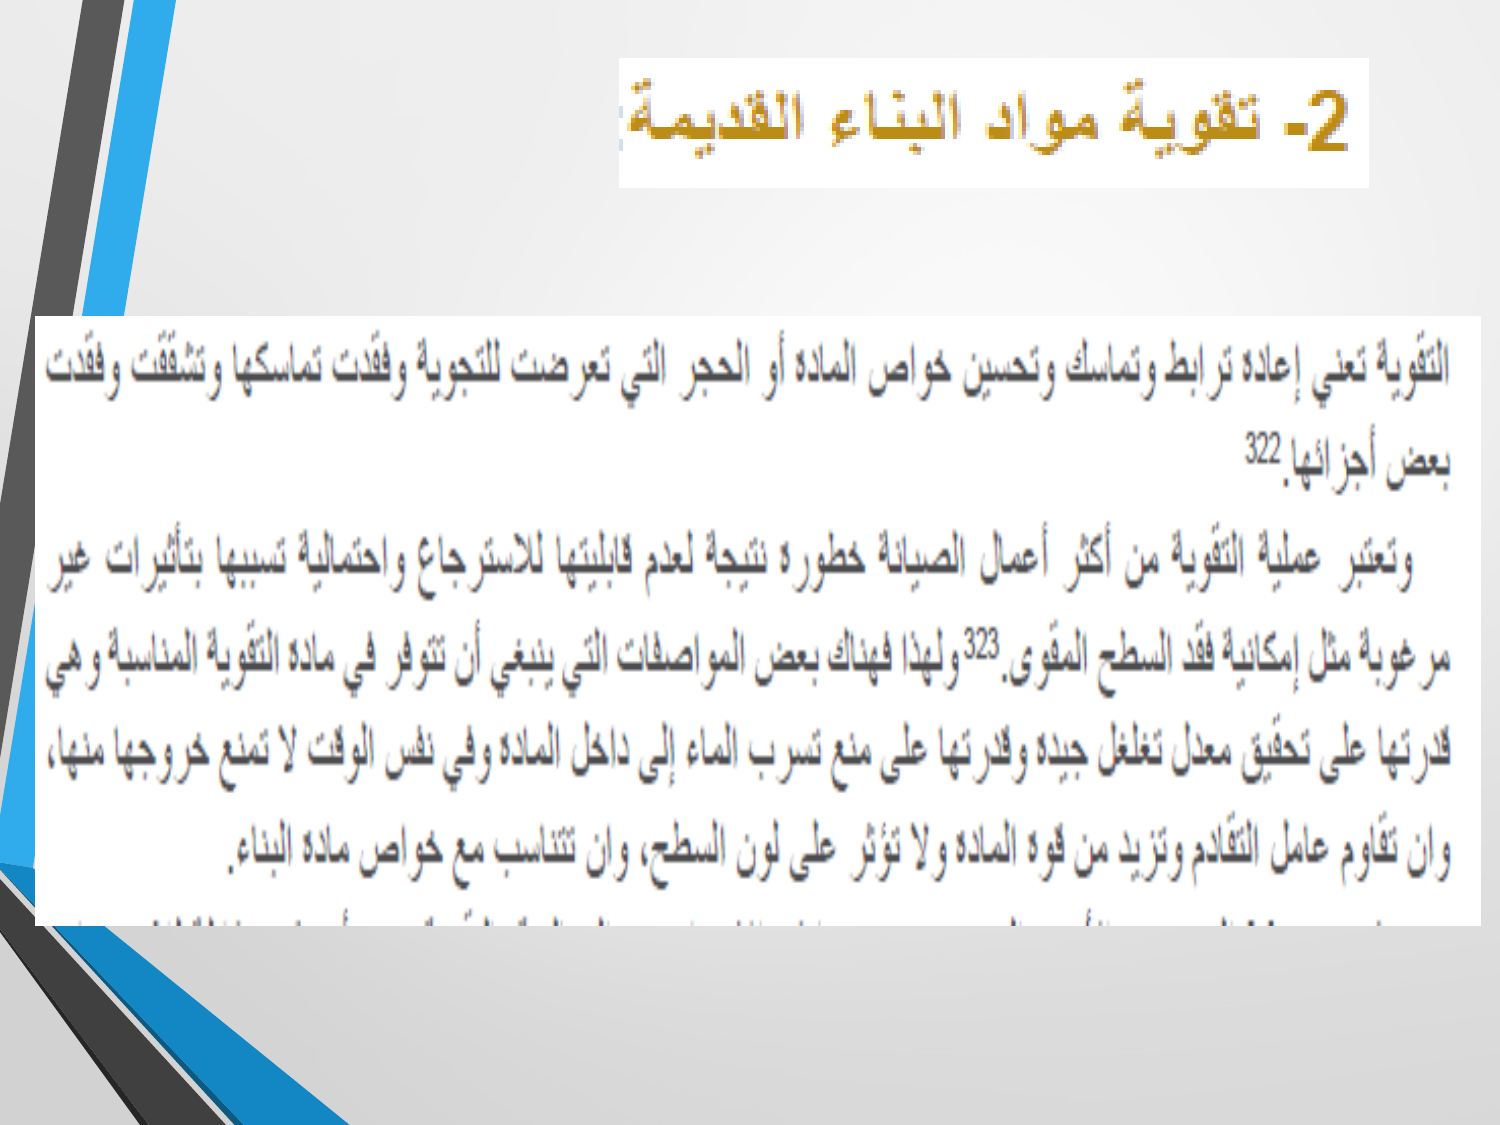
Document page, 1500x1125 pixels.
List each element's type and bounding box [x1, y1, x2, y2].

picture [619, 58, 1369, 188]
picture [34, 316, 1481, 927]
